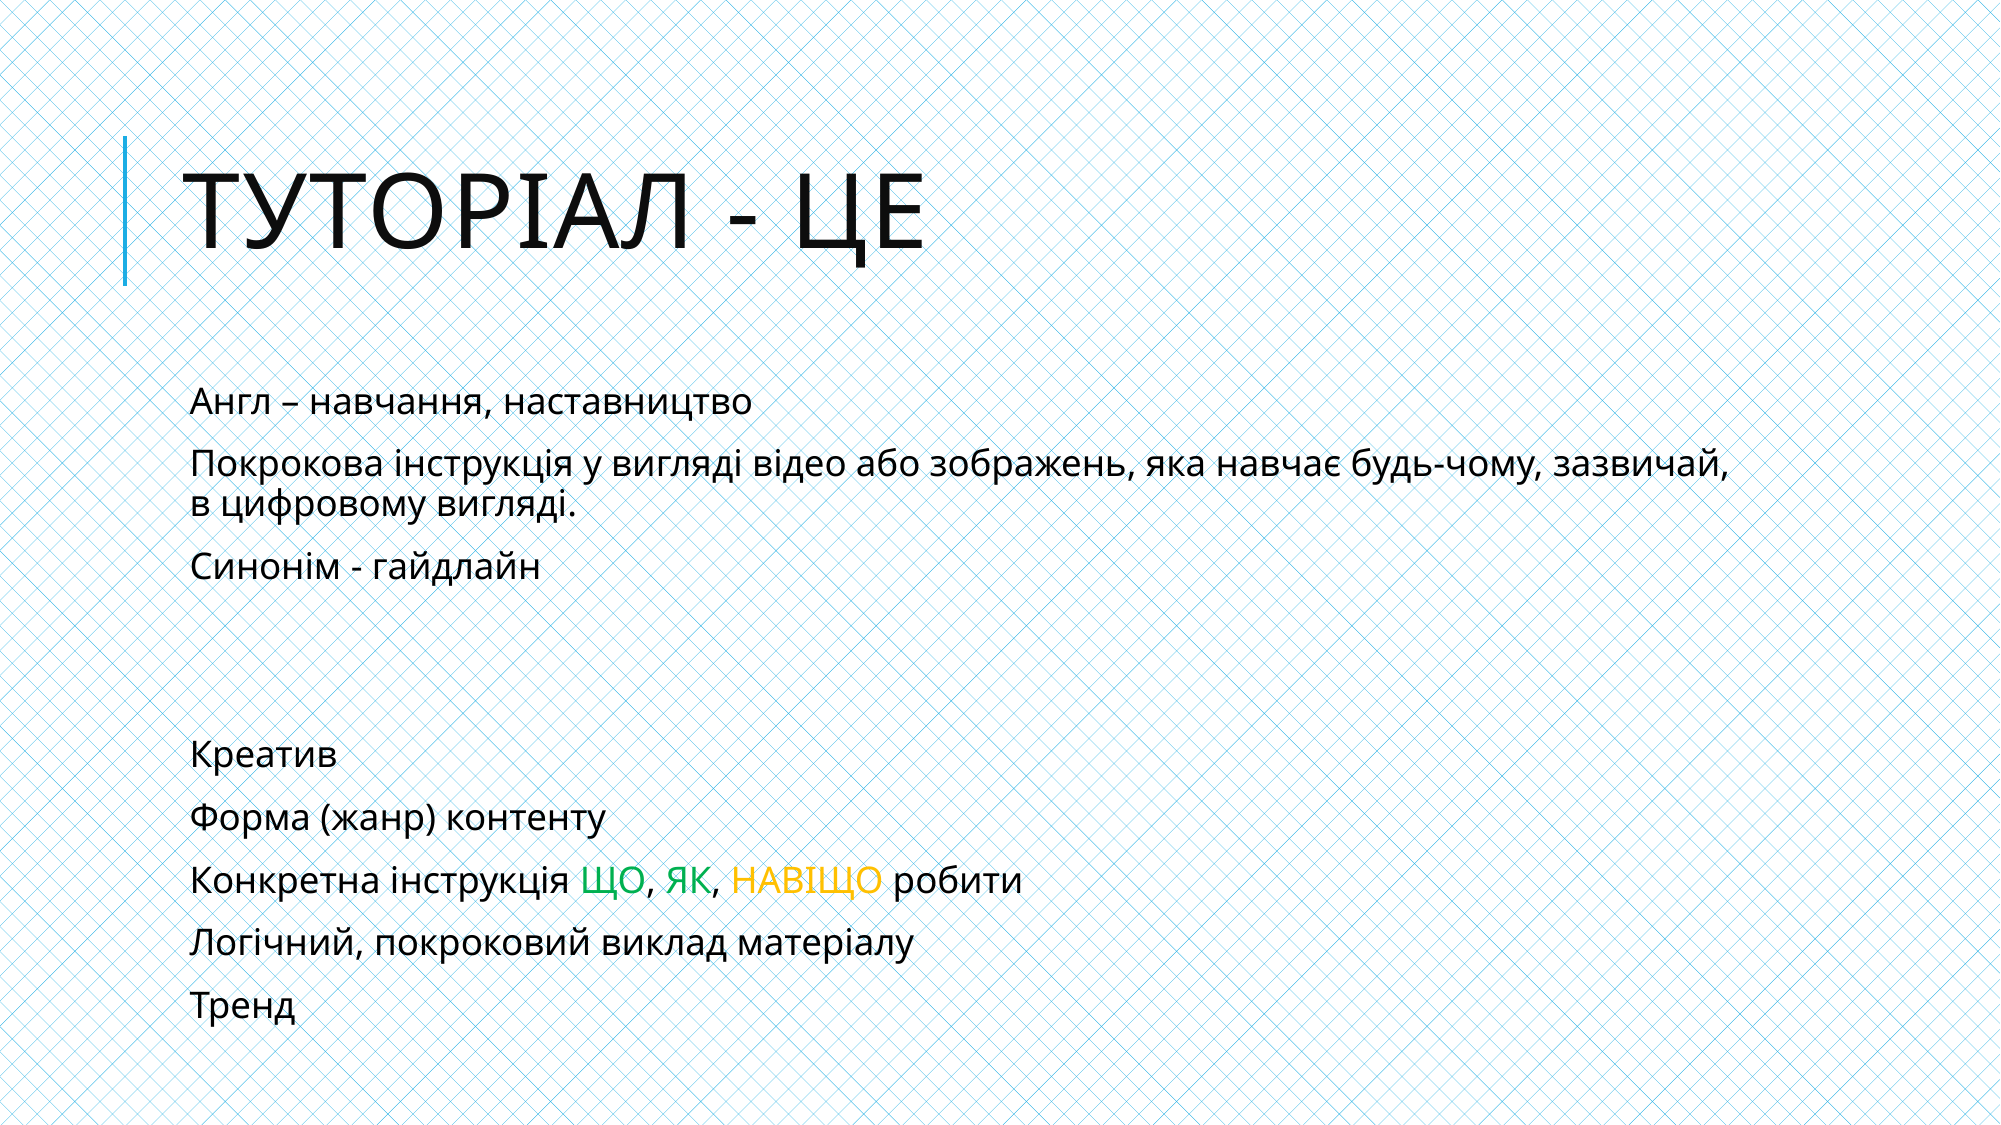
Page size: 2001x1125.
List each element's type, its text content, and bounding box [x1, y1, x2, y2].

list Англ – навчання, наставництво Покрокова інструкція у вигляді відео або зображень, яка навчає будь-чому, зазвичай, в цифровому вигляді. Синонім - гайдлайн Креатив Форма (жанр) контенту Конкретна інструкція ЩО, ЯК, НАВІЩО робити Логічний, покроковий виклад матеріалу Тренд [168, 375, 1763, 1035]
title Туторіал - це [168, 96, 1763, 342]
